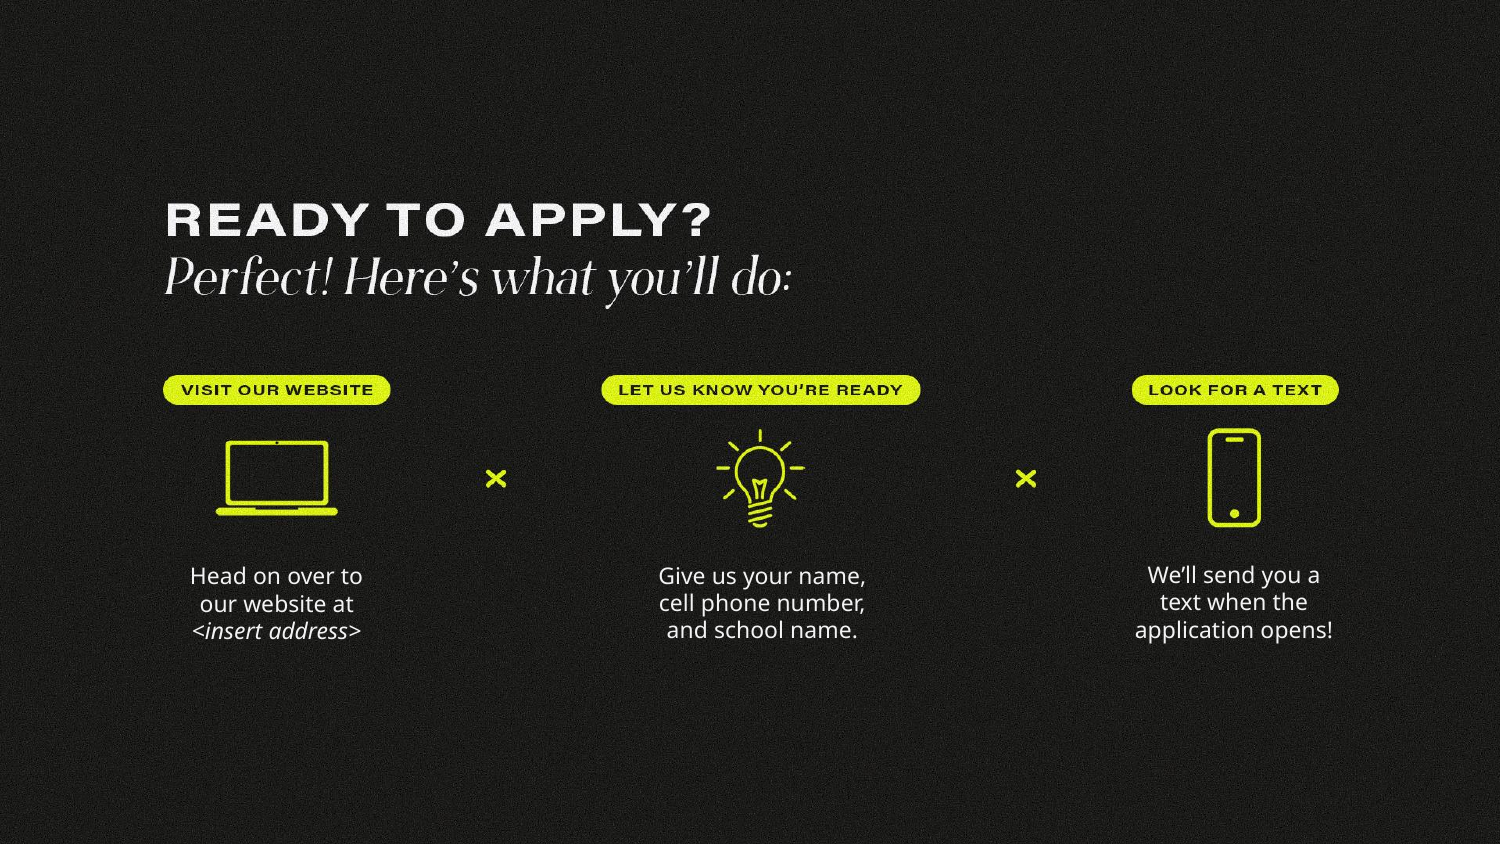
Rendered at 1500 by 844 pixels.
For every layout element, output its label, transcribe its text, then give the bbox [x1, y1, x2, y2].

text_box Give us your name, cell phone number, and school name. [640, 565, 884, 667]
picture [0, 0, 1500, 844]
text_box Head on over to our website at <insert address> [162, 545, 392, 661]
text_box We’ll send you a text when the application opens! [1112, 565, 1356, 666]
